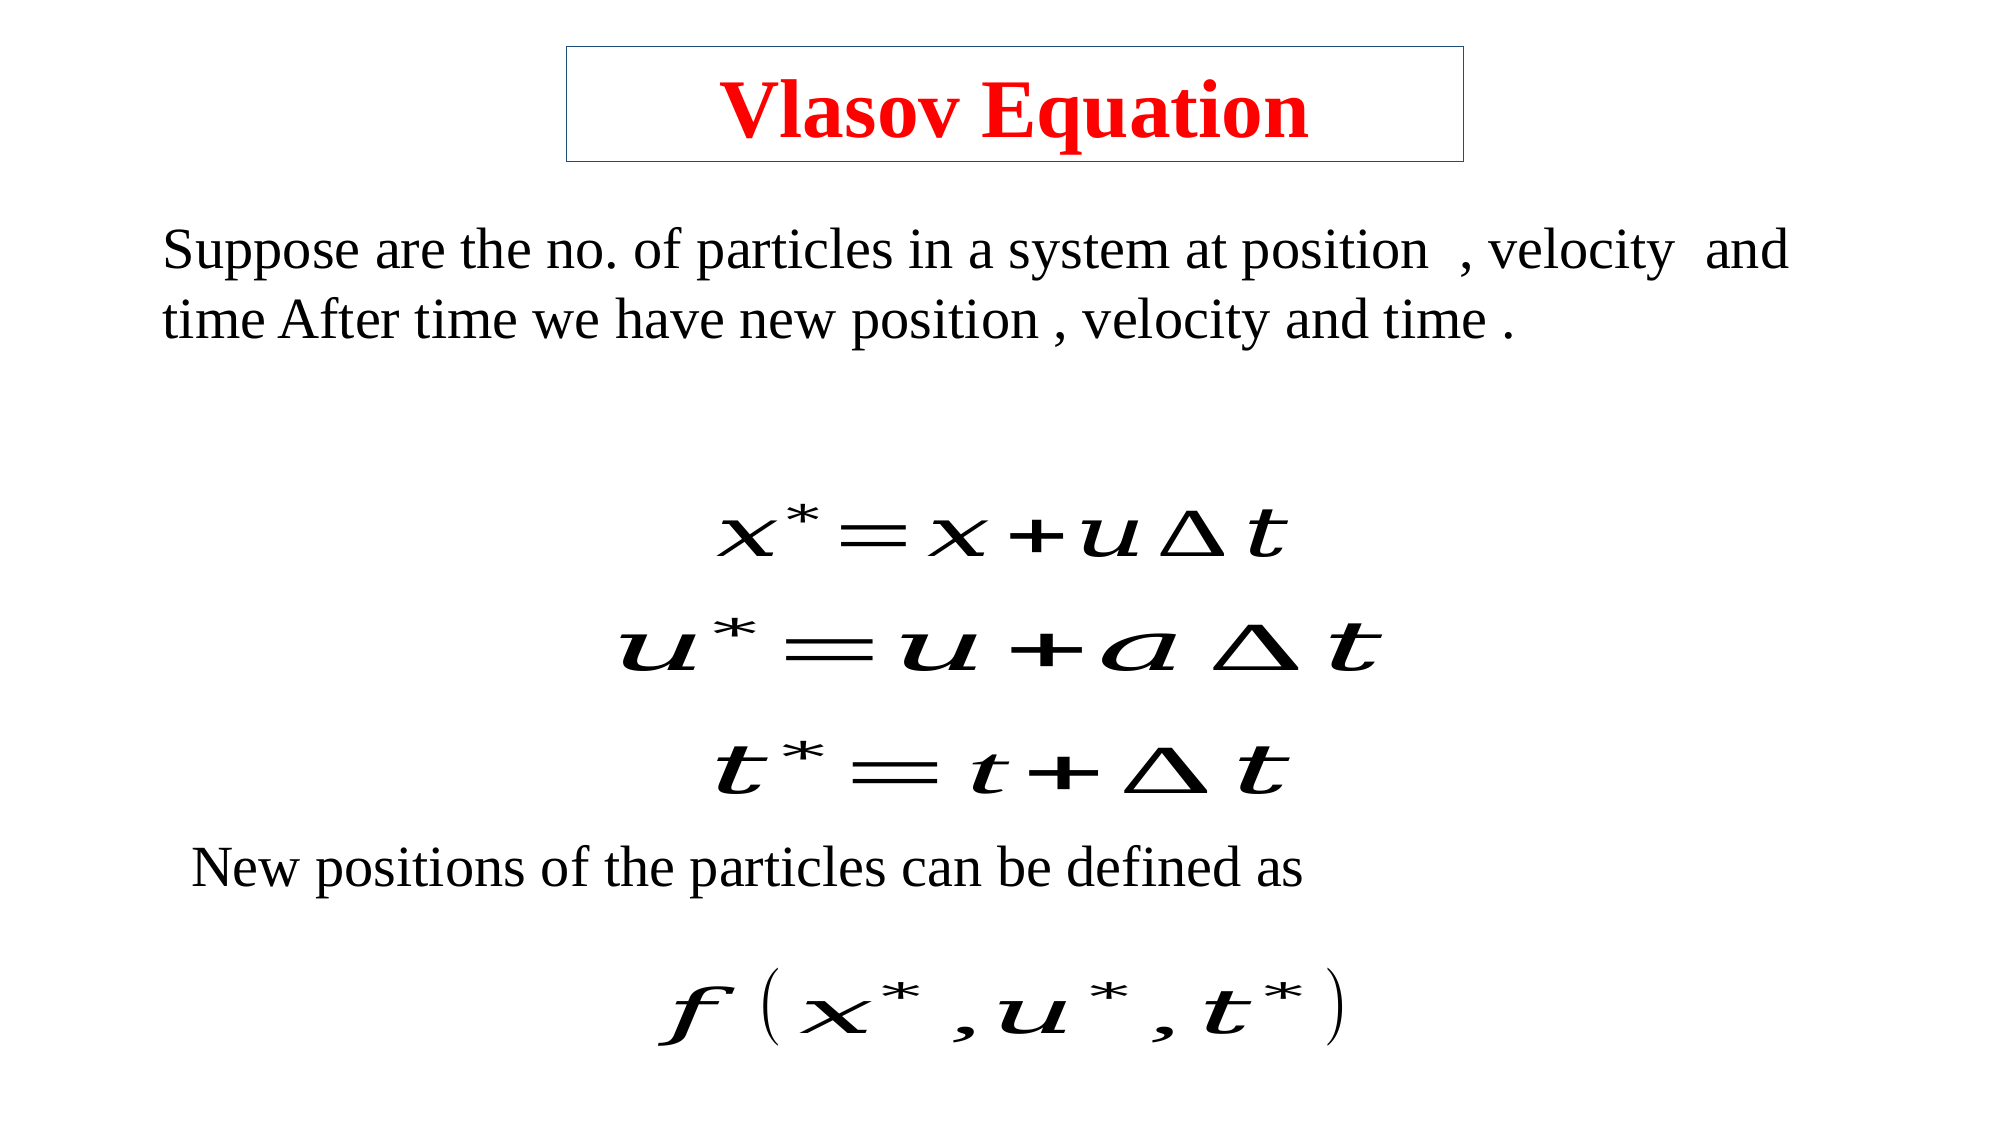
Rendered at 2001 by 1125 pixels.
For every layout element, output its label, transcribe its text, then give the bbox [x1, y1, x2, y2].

text_box Vlasov Equation [566, 46, 1464, 162]
text_box New positions of the particles can be defined as [176, 820, 1571, 950]
